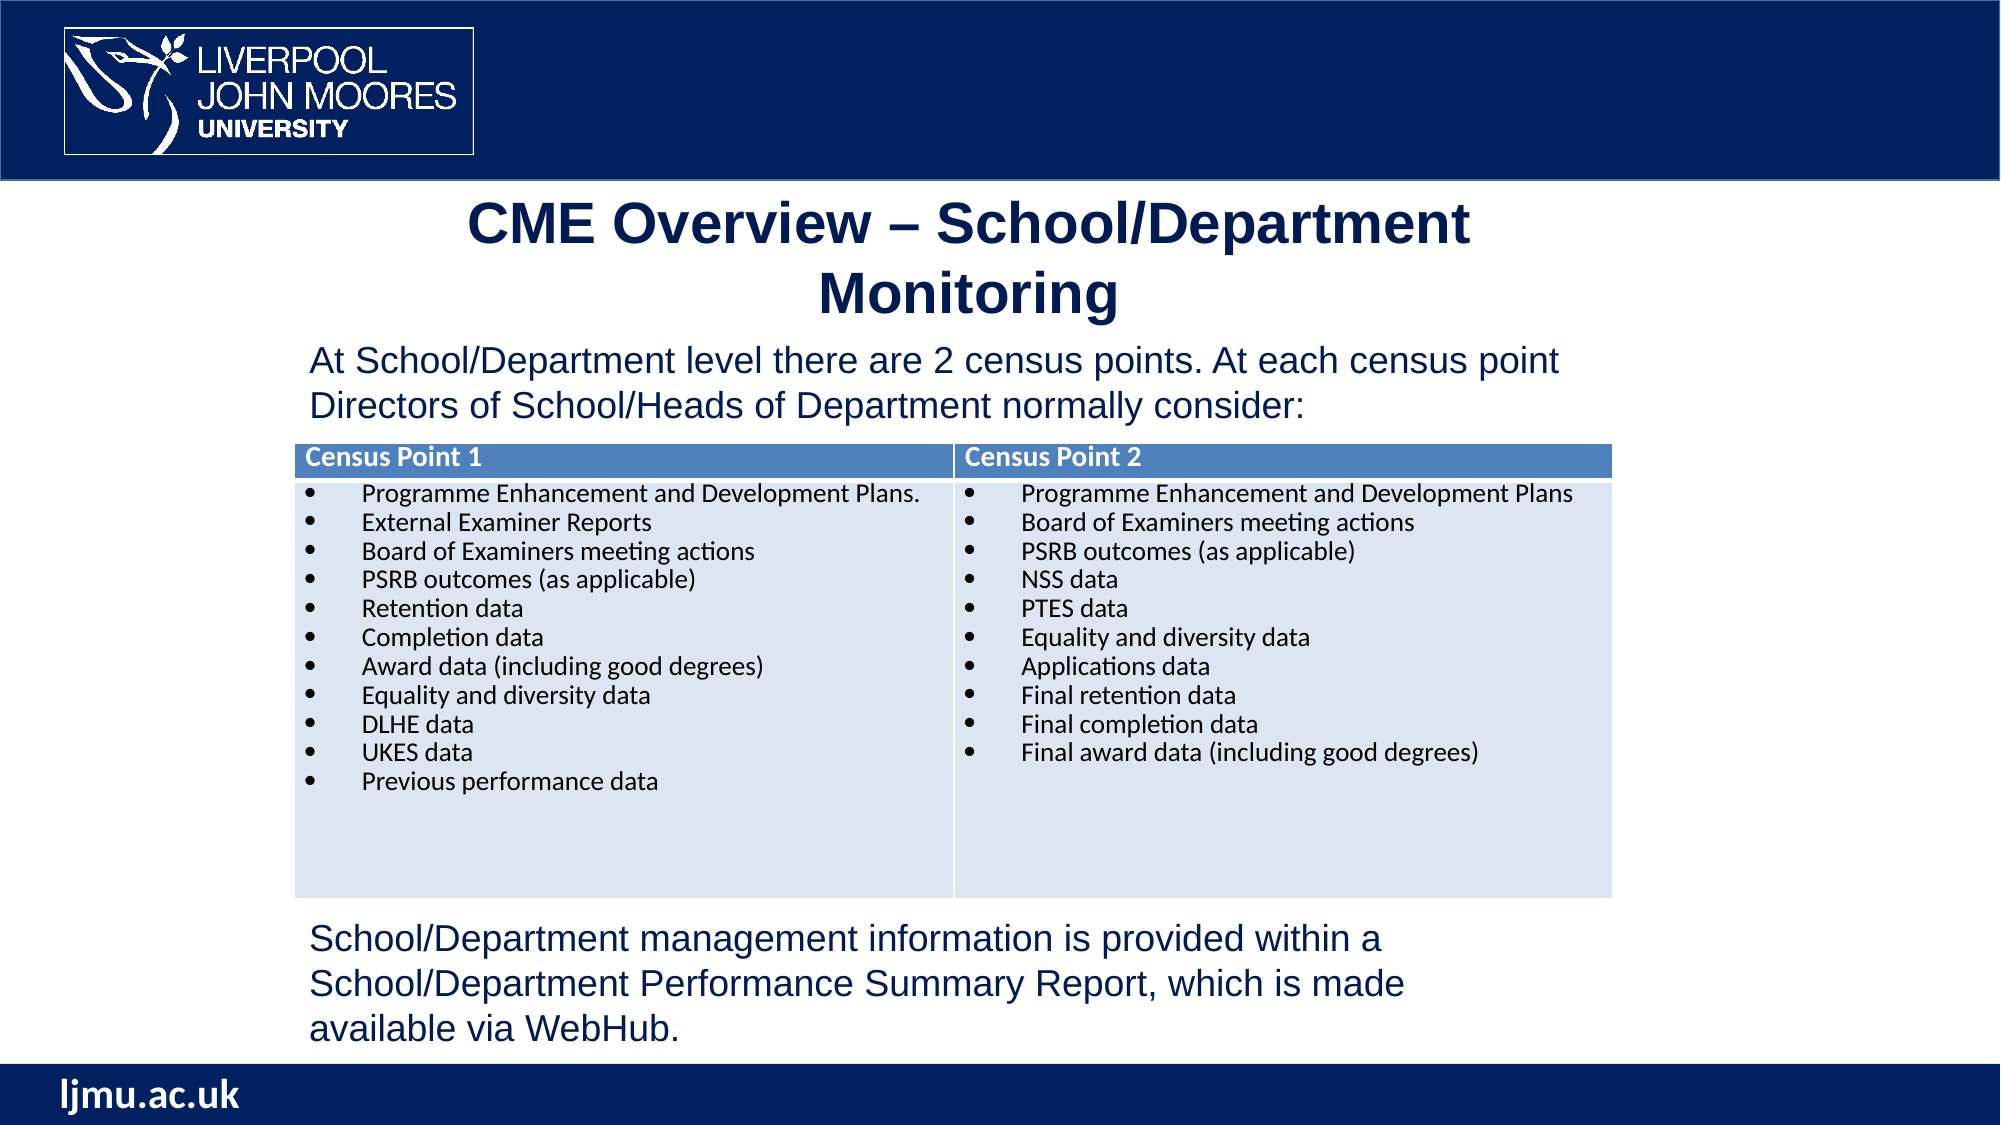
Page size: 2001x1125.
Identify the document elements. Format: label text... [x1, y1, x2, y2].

text_box School/Department management information is provided within a School/Department Performance Summary Report, which is made available via WebHub. [294, 906, 1527, 1056]
table_cell Programme Enhancement and Development Plans Board of Examiners meeting actions PSRB outcomes (as applicable) NSS data PTES data Equality and diversity data Applications data Final retention data Final completion data Final award data (including good degrees) [955, 483, 1612, 898]
table_header Census Point 2 [955, 444, 1612, 478]
table_header Census Point 1 [295, 444, 953, 478]
text_box CME Overview – School/Department Monitoring [294, 208, 1645, 302]
table_cell Programme Enhancement and Development Plans. External Examiner Reports Board of Examiners meeting actions PSRB outcomes (as applicable) Retention data Completion data Award data (including good degrees) Equality and diversity data DLHE data UKES data Previous performance data [295, 483, 953, 898]
text_box At School/Department level there are 2 census points. At each census point Directors of School/Heads of Department normally consider: [294, 328, 1645, 503]
picture [50, 16, 487, 166]
